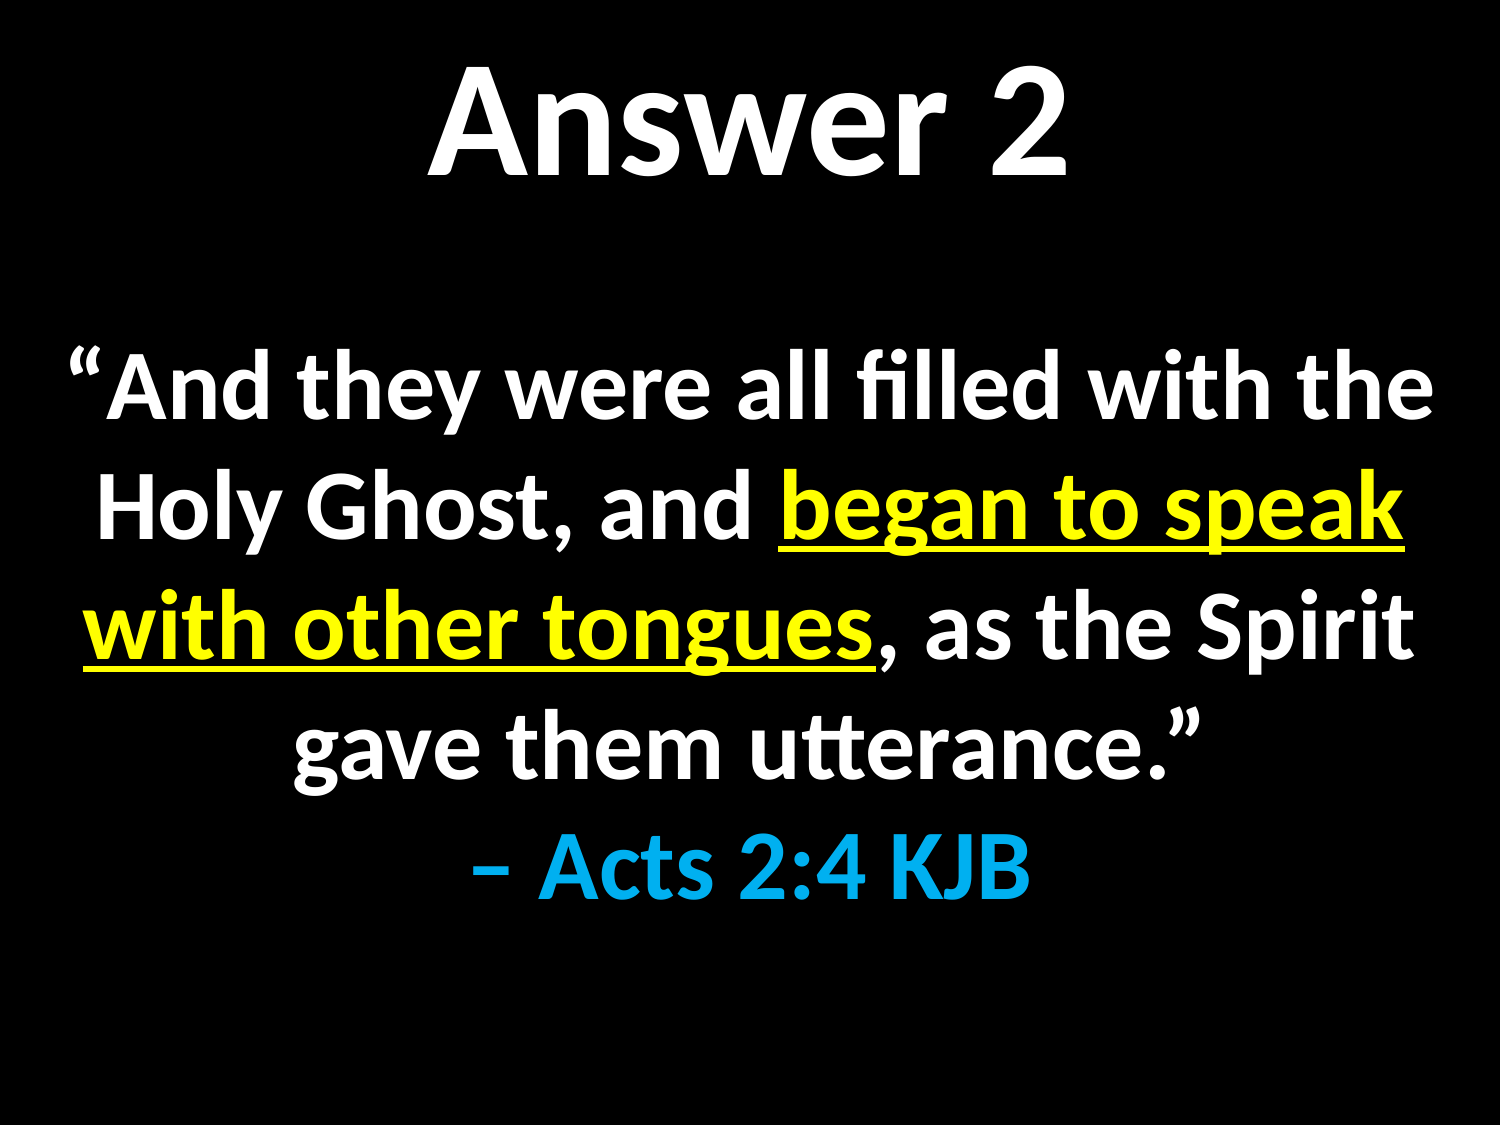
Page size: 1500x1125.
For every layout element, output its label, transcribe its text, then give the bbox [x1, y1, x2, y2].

text_box Answer 2 [0, 1, 1500, 216]
text_box “And they were all filled with the Holy Ghost, and began to speak with other tongues, as the Spirit gave them utterance.” – Acts 2:4 KJB [0, 312, 1500, 927]
